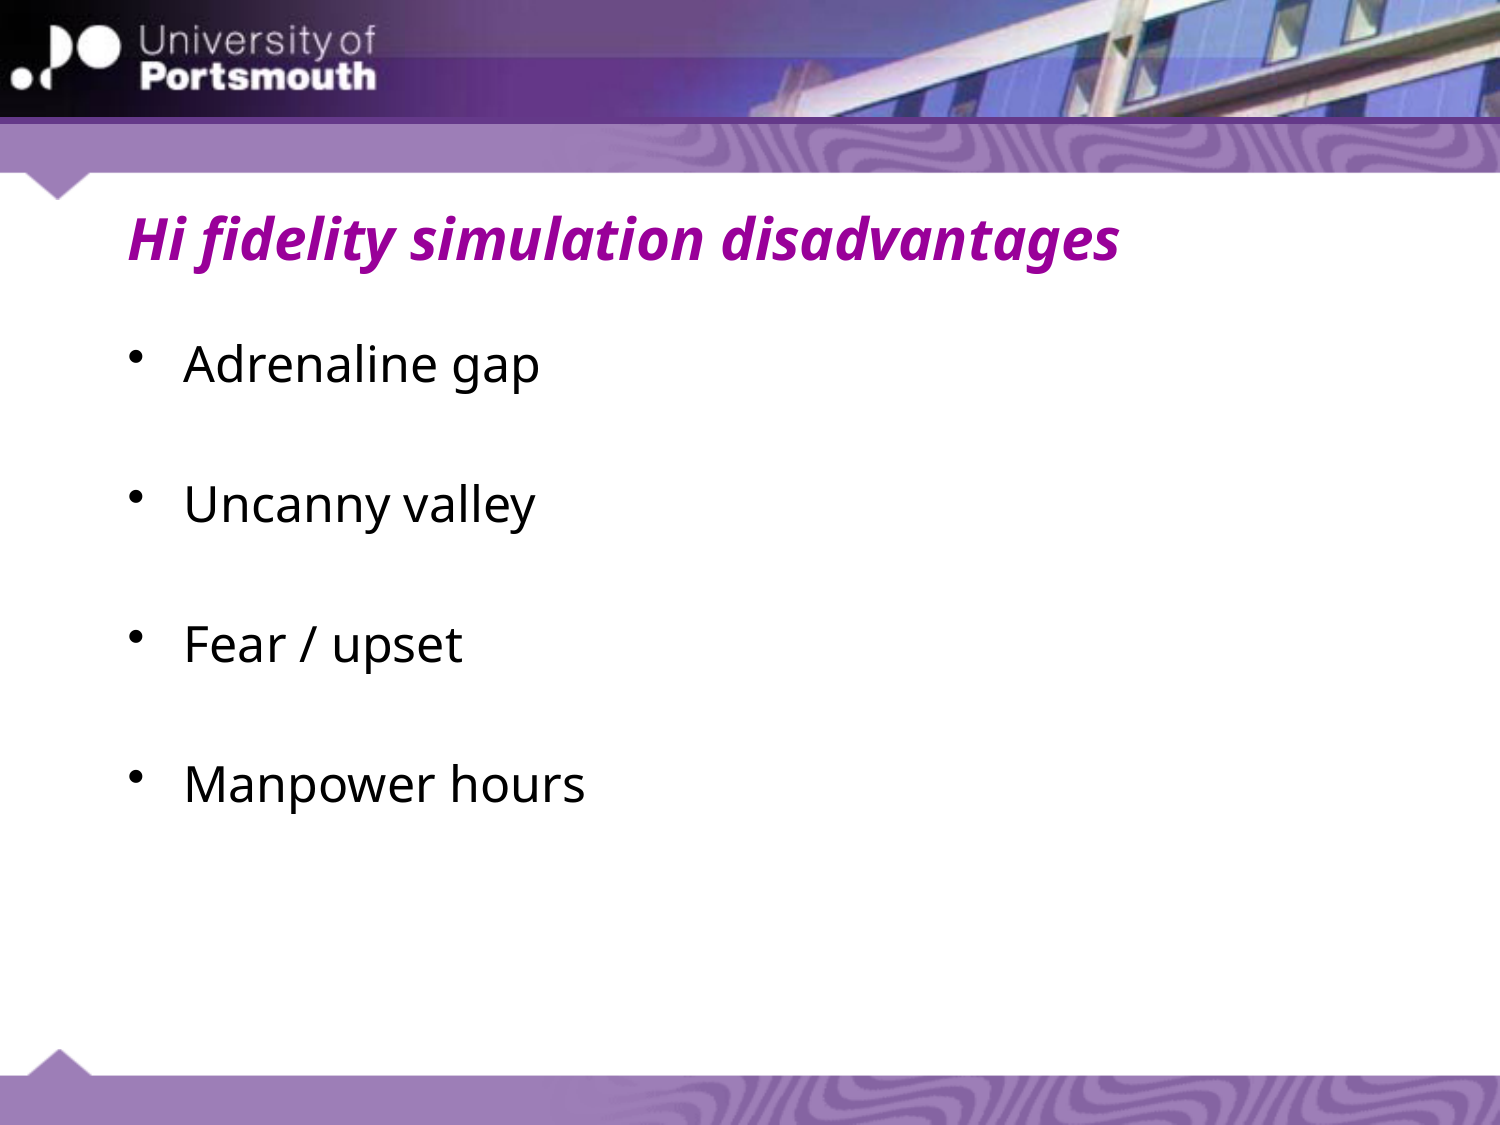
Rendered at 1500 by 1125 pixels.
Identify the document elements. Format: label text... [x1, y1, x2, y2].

list Adrenaline gap Uncanny valley Fear / upset Manpower hours [112, 324, 1388, 951]
title Hi fidelity simulation disadvantages [112, 187, 1388, 288]
picture [0, 0, 1500, 200]
picture [0, 1049, 1500, 1125]
